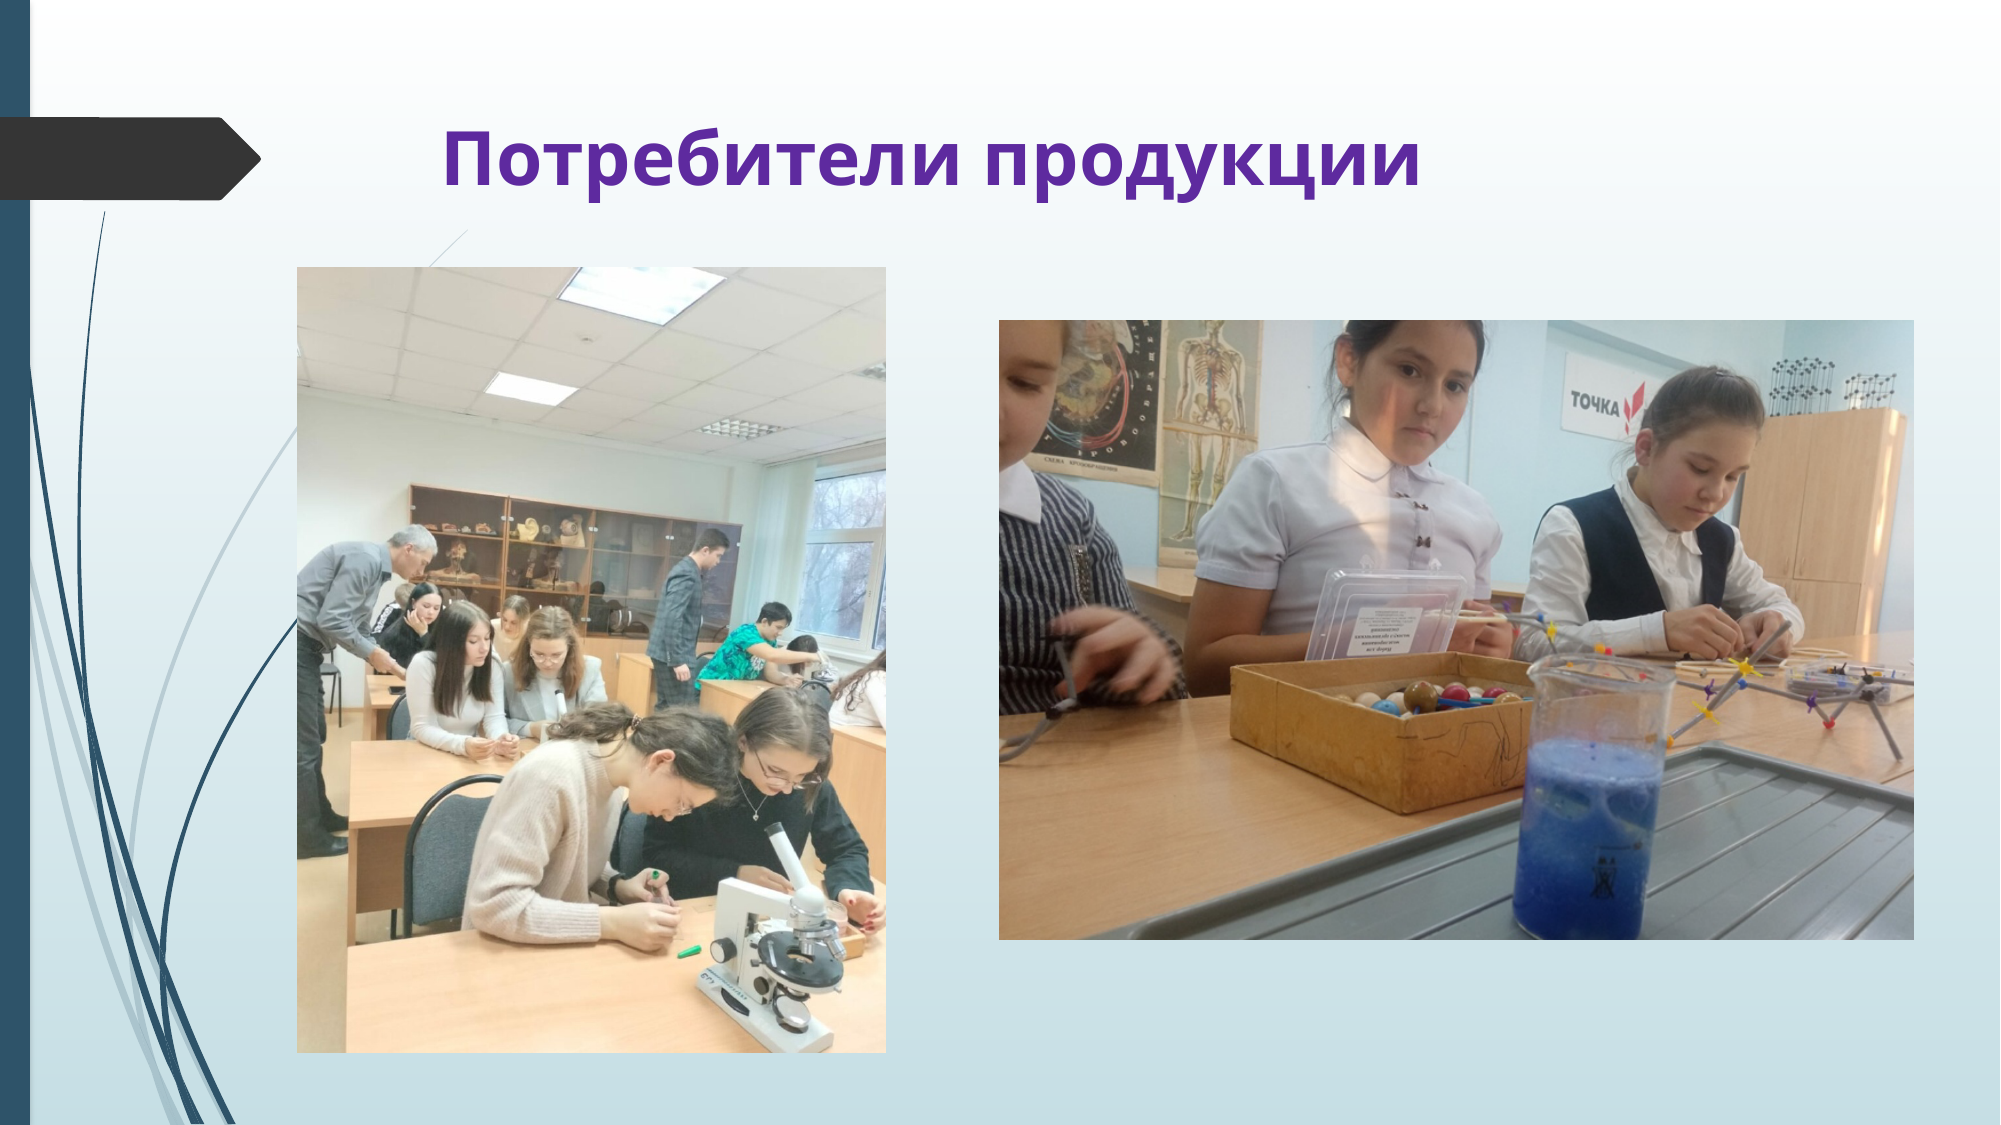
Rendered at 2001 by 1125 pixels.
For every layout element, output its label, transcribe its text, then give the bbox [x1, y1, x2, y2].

picture [296, 267, 887, 1053]
title Потребители продукции [425, 102, 1888, 313]
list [999, 319, 1914, 941]
